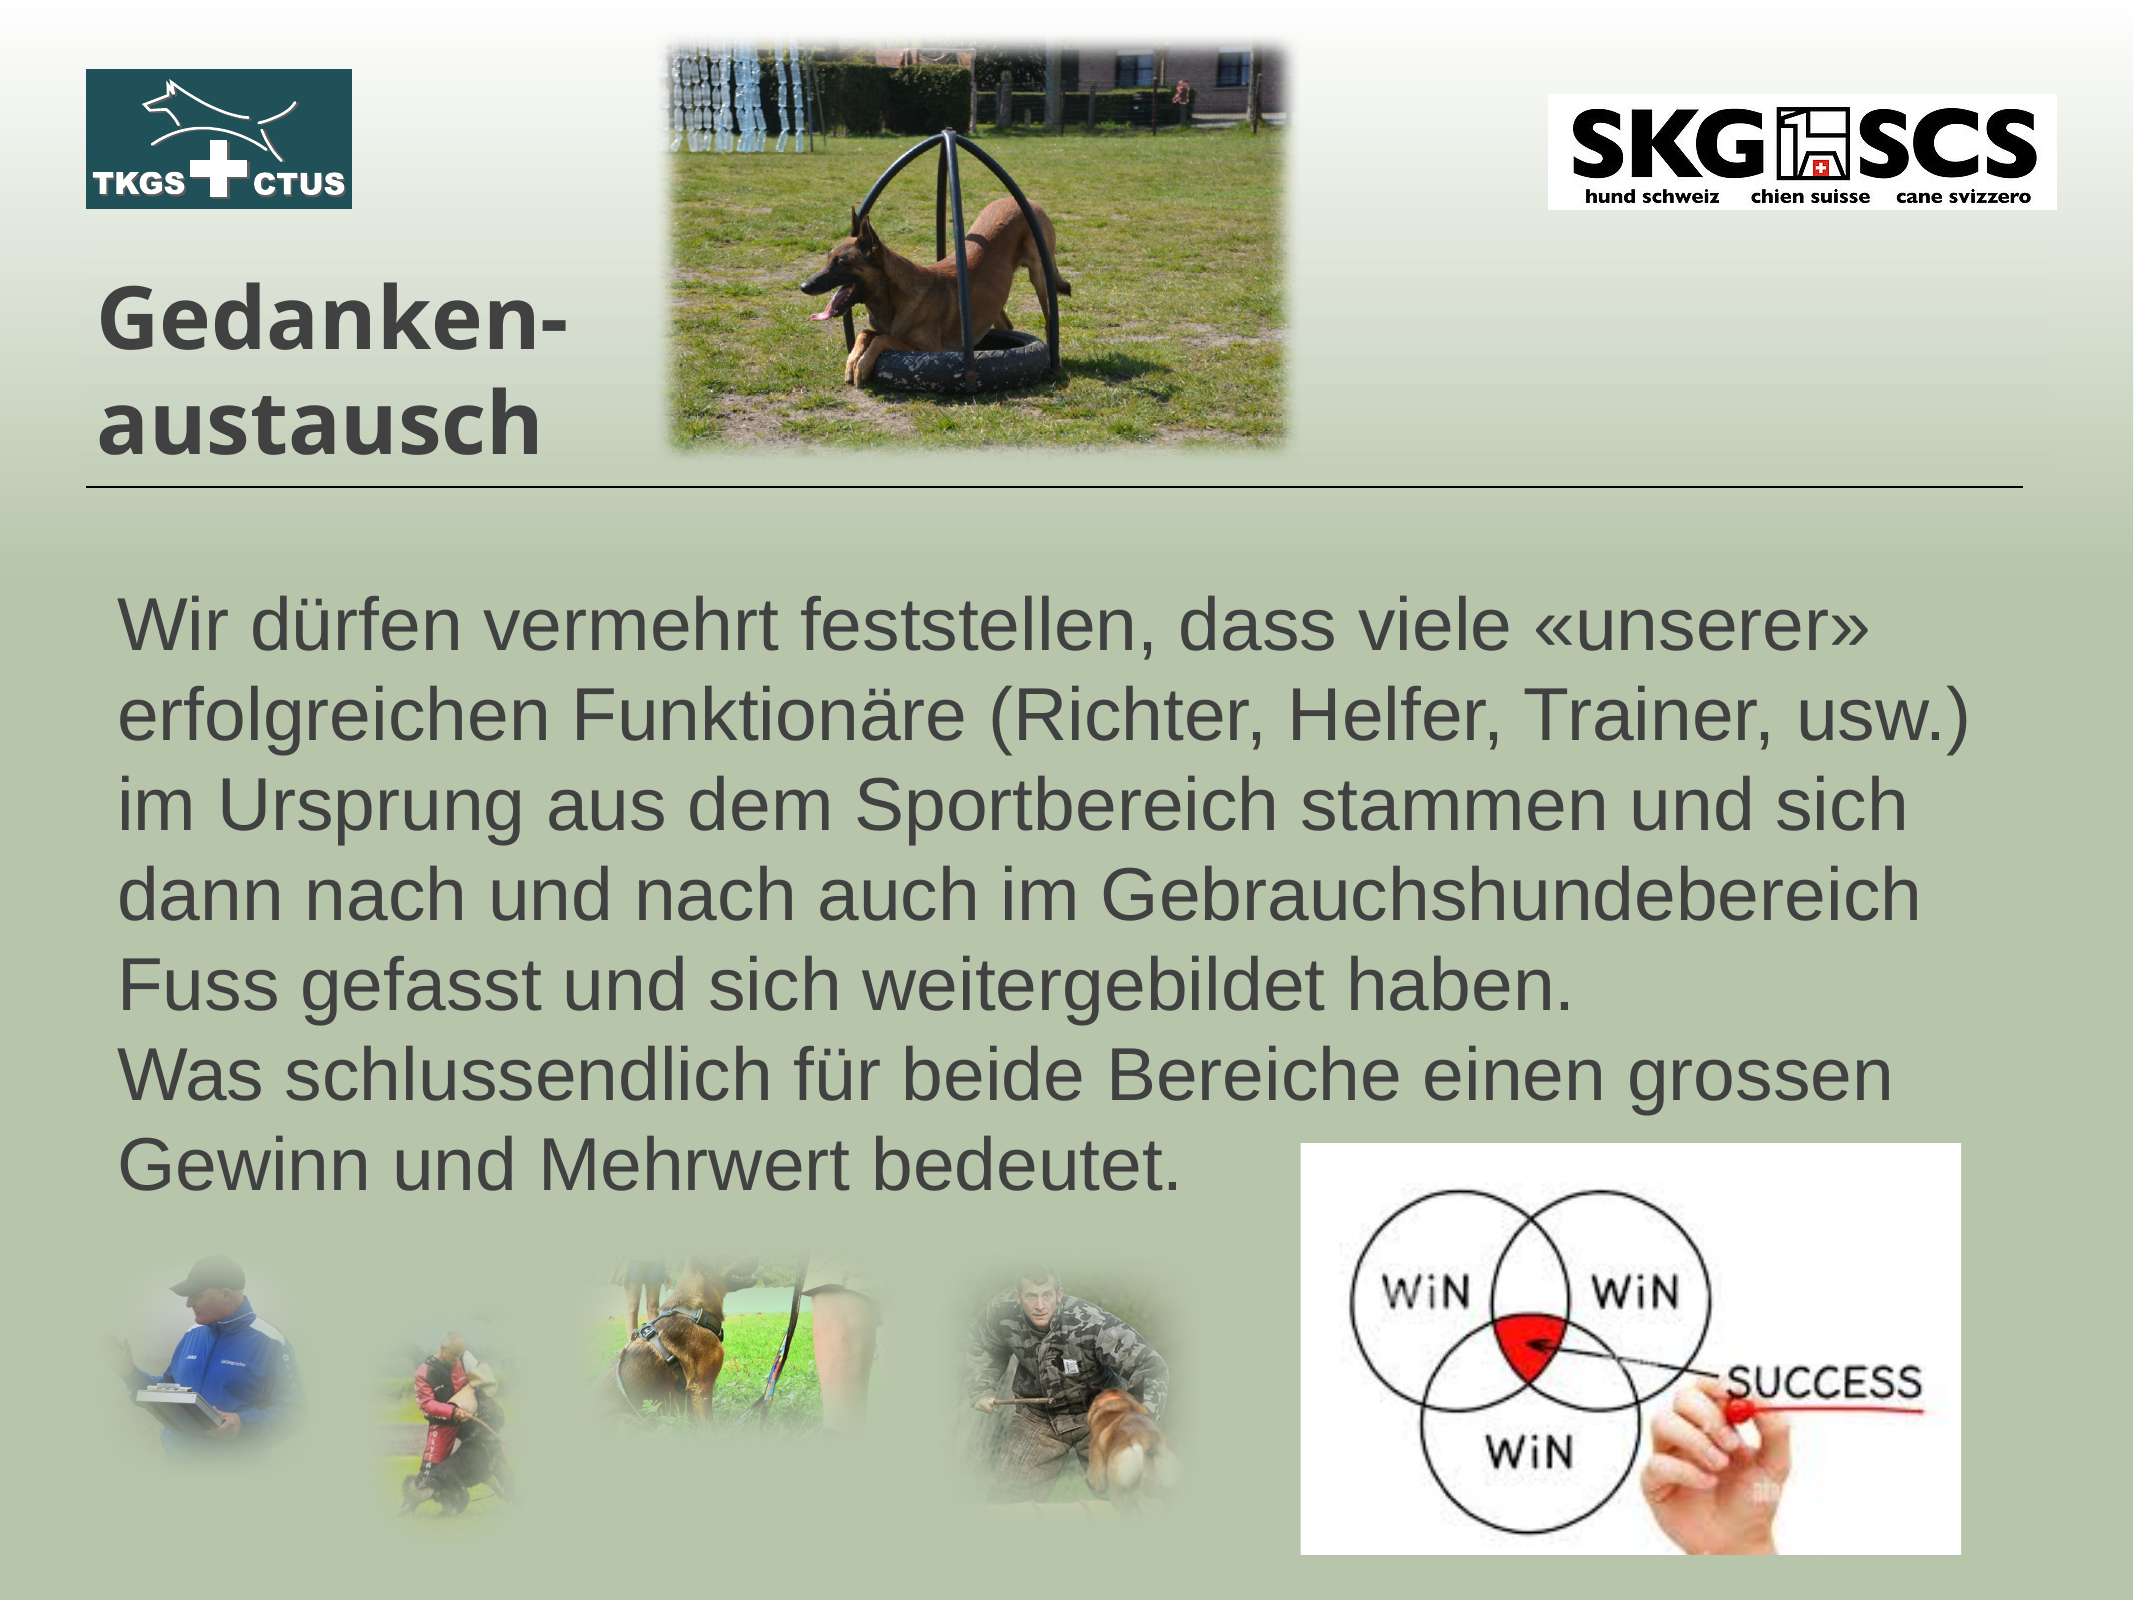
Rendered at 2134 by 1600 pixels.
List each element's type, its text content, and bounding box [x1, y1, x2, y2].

picture [355, 1289, 536, 1560]
picture [654, 32, 1301, 464]
picture [562, 1239, 905, 1453]
picture [90, 1236, 328, 1486]
picture [1300, 1143, 1962, 1556]
text_box [39, 422, 2056, 1060]
picture [932, 1244, 1210, 1535]
picture [86, 69, 352, 210]
text_box Gedanken- austausch [81, 254, 2052, 480]
text_box Wir dürfen vermehrt feststellen, dass viele «unserer» erfolgreichen Funktionäre (Richter, Helfer, Trainer, usw.) im Ursprung aus dem Sportbereich stammen und sich dann nach und nach auch im Gebrauchshundebereich Fuss gefasst und sich weitergebildet haben. Was schlussendlich für beide Bereiche einen grossen Gewinn und Mehrwert bedeutet. [102, 568, 2072, 1214]
picture [1548, 94, 2057, 210]
